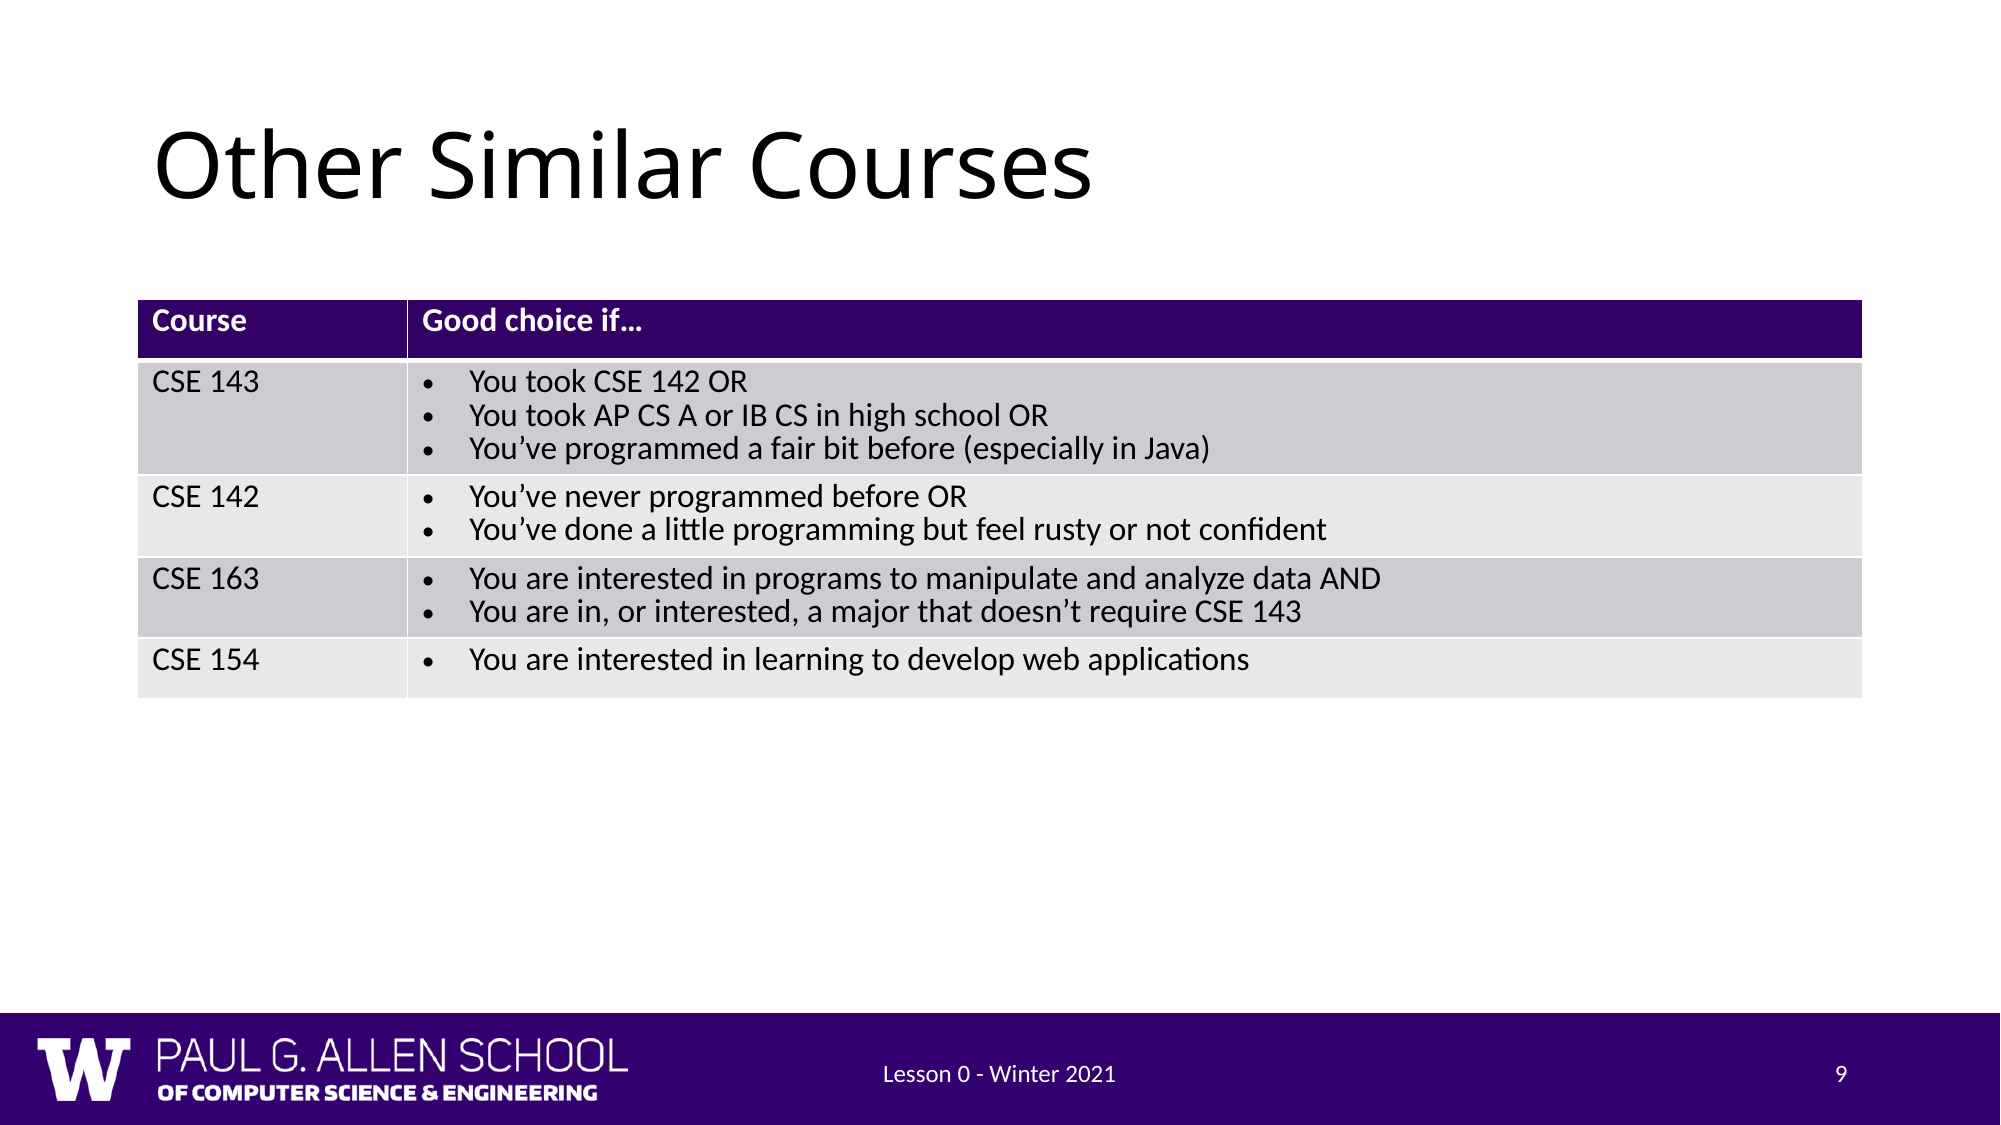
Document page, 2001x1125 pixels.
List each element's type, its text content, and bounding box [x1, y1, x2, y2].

table_cell You are interested in programs to manipulate and analyze data AND You are in, or interested, a major that doesn’t require CSE 143 [408, 558, 1862, 637]
table_cell CSE 154 [138, 639, 407, 698]
table_cell You’ve never programmed before OR You’ve done a little programming but feel rusty or not confident [408, 476, 1862, 556]
title Other Similar Courses [137, 59, 1863, 278]
picture [0, 1013, 2000, 1125]
table_cell CSE 142 [138, 476, 407, 556]
slide_number 9 [1412, 1042, 1863, 1103]
table_cell CSE 163 [138, 558, 407, 637]
table_cell You took CSE 142 OR You took AP CS A or IB CS in high school OR You’ve programmed a fair bit before (especially in Java) [408, 363, 1862, 474]
footer Lesson 0 - Winter 2021 [662, 1042, 1338, 1103]
table_cell CSE 143 [138, 363, 407, 474]
table_header Course [138, 300, 407, 358]
table_header Good choice if… [408, 300, 1862, 358]
table_cell You are interested in learning to develop web applications [408, 639, 1862, 698]
